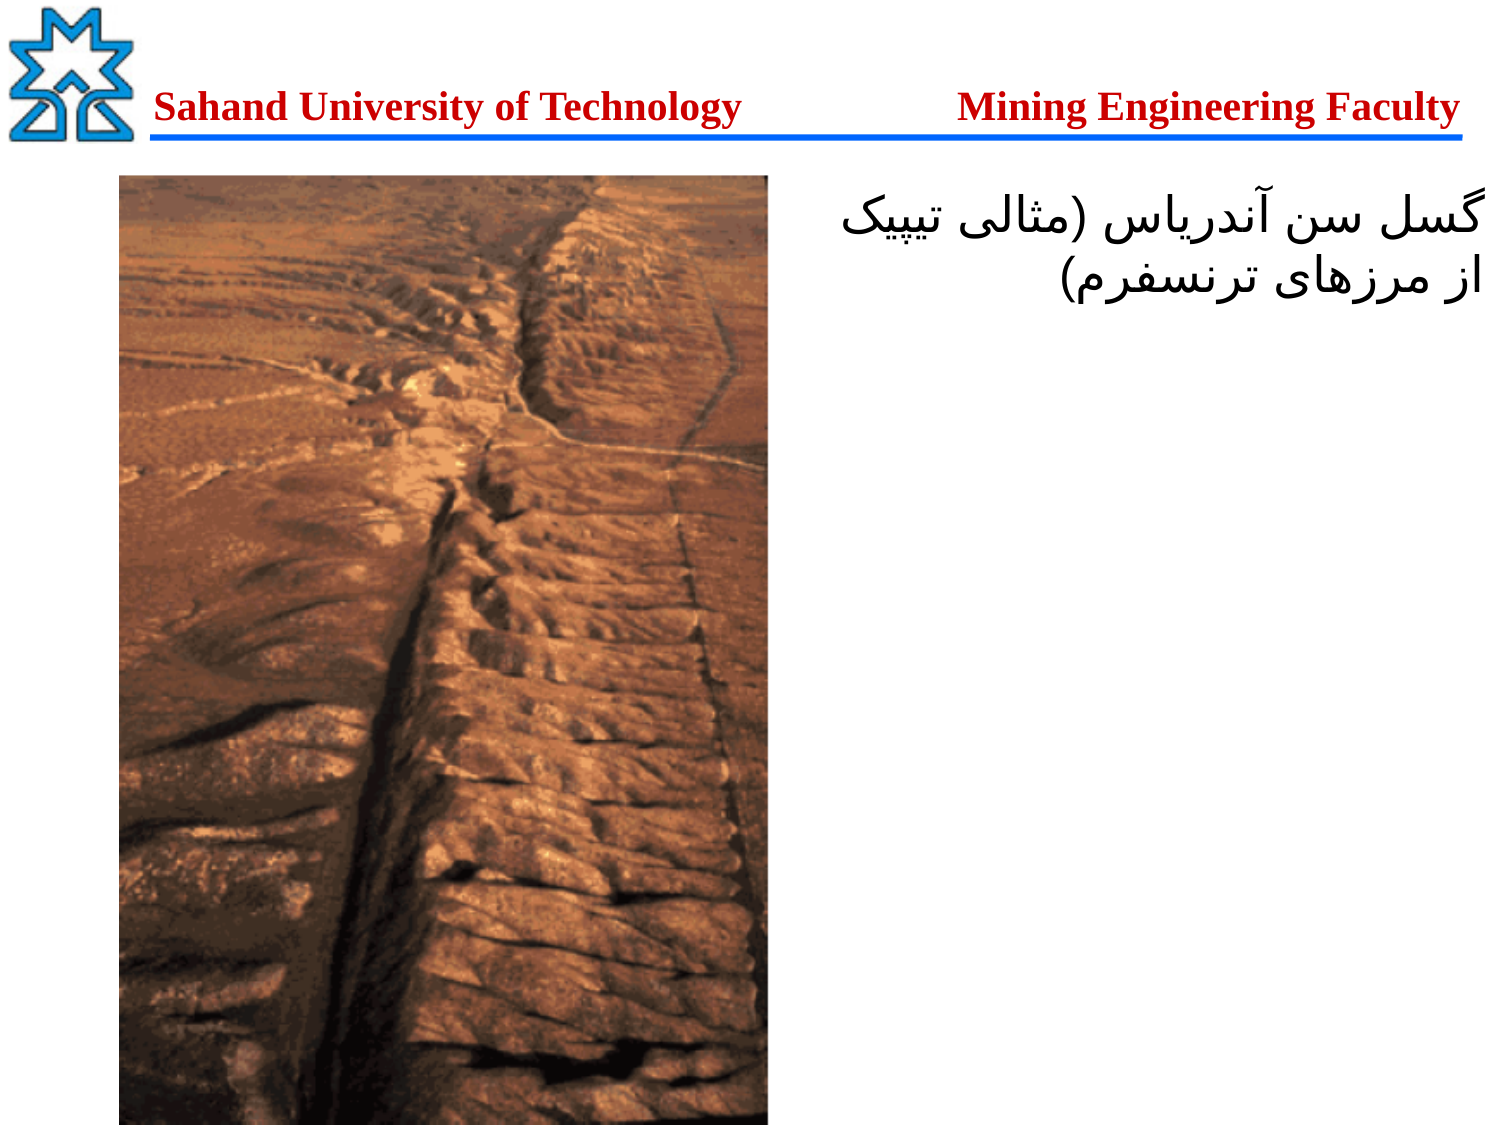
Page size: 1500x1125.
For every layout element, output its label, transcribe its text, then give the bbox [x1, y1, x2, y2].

picture [119, 174, 770, 1125]
text_box گسل سن آندریاس (مثالی تیپیک از مرزهای ترنسفرم) [814, 174, 1500, 310]
picture [0, 0, 142, 144]
